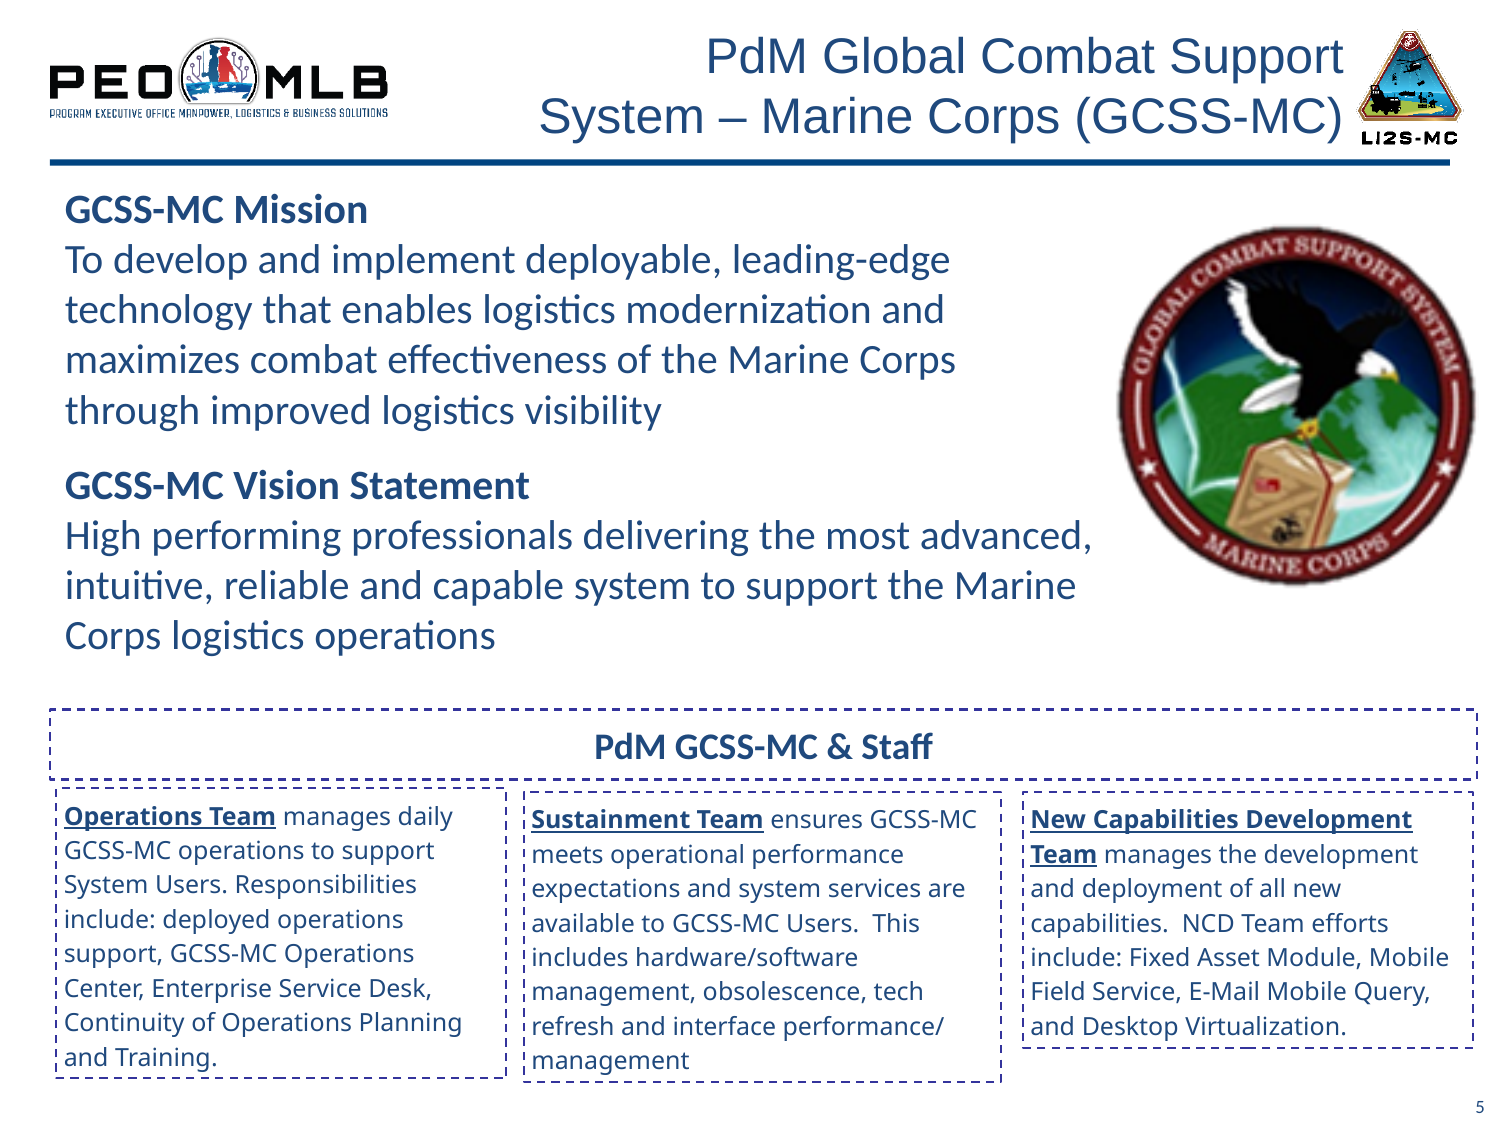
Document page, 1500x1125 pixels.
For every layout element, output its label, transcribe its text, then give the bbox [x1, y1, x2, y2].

picture [24, 21, 413, 140]
picture [1112, 214, 1479, 595]
text_box GCSS-MC Mission To develop and implement deployable, leading-edge technology that enables logistics modernization and maximizes combat effectiveness of the Marine Corps through improved logistics visibility GCSS-MC Vision Statement High performing professionals delivering the most advanced, intuitive, reliable and capable system to support the Marine Corps logistics operations [49, 174, 1113, 665]
text_box Sustainment Team ensures GCSS-MC meets operational performance expectations and system services are available to GCSS-MC Users. This includes hardware/software management, obsolescence, tech refresh and interface performance/ management [523, 791, 1001, 1083]
text_box Operations Team manages daily GCSS-MC operations to support System Users. Responsibilities include: deployed operations support, GCSS-MC Operations Center, Enterprise Service Desk, Continuity of Operations Planning and Training. [56, 788, 507, 1079]
title PdM Global Combat Support System – Marine Corps (GCSS-MC) [409, 24, 1360, 143]
text_box New Capabilities Development Team manages the development and deployment of all new capabilities. NCD Team efforts include: Fixed Asset Module, Mobile Field Service, E-Mail Mobile Query, and Desktop Virtualization. [1023, 791, 1473, 1048]
text_box PdM GCSS-MC & Staff [48, 707, 1479, 782]
slide_number 5 [1149, 1065, 1500, 1125]
picture [1349, 27, 1470, 149]
